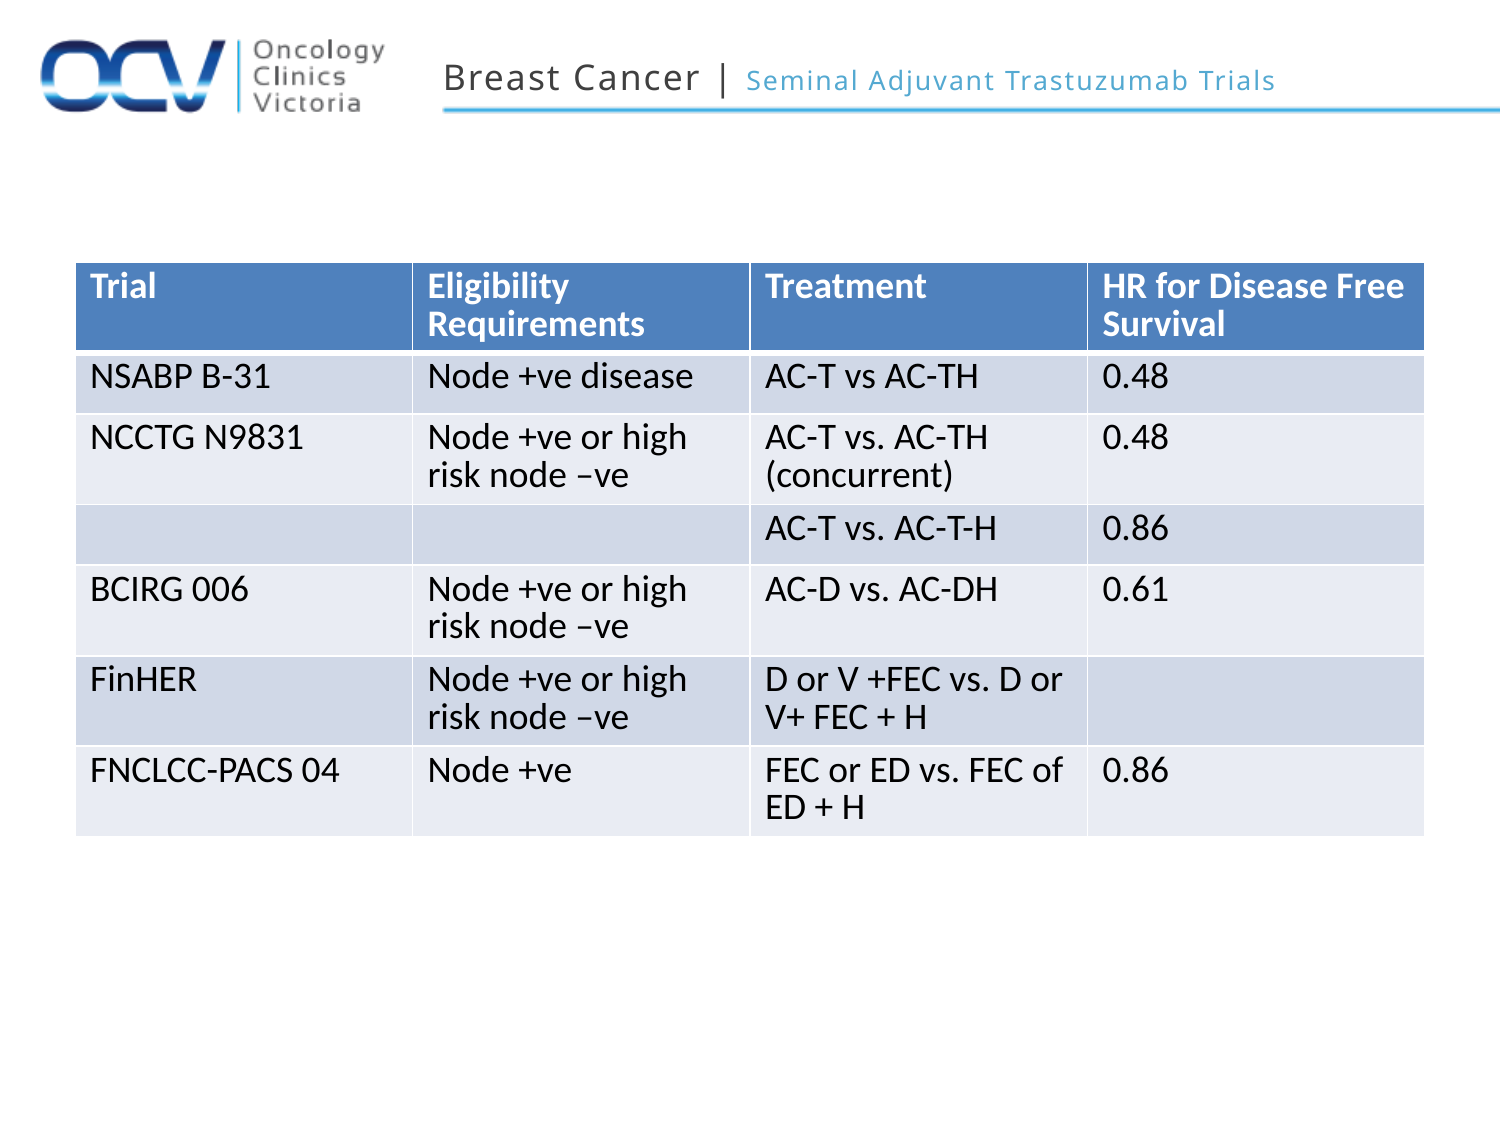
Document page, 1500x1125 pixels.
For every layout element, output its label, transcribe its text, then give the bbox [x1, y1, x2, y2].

table_cell NSABP B-31 [76, 356, 412, 413]
table_cell Node +ve or high risk node –ve [413, 657, 749, 745]
table_cell D or V +FEC vs. D or V+ FEC + H [751, 657, 1087, 745]
table_cell [413, 505, 749, 564]
table_cell [1088, 657, 1424, 745]
table_cell AC-T vs. AC-T-H [751, 505, 1087, 564]
table_cell FinHER [76, 657, 412, 745]
table_cell Node +ve [413, 747, 749, 836]
table_cell Node +ve or high risk node –ve [413, 566, 749, 655]
table_cell [76, 505, 412, 564]
table_header Treatment [751, 263, 1087, 350]
table_cell Node +ve or high risk node –ve [413, 415, 749, 504]
table_cell 0.48 [1088, 356, 1424, 413]
table_cell AC-T vs. AC-TH (concurrent) [751, 415, 1087, 504]
table_header Eligibility Requirements [413, 263, 749, 350]
table_cell 0.61 [1088, 566, 1424, 655]
table_cell FNCLCC-PACS 04 [76, 747, 412, 836]
table_cell AC-T vs AC-TH [751, 356, 1087, 413]
table_cell FEC or ED vs. FEC of ED + H [751, 747, 1087, 836]
table_cell 0.86 [1088, 505, 1424, 564]
table_header HR for Disease Free Survival [1088, 263, 1424, 350]
table_cell NCCTG N9831 [76, 415, 412, 504]
table_cell 0.86 [1088, 747, 1424, 836]
table_cell Node +ve disease [413, 356, 749, 413]
table_cell BCIRG 006 [76, 566, 412, 655]
table_cell AC-D vs. AC-DH [751, 566, 1087, 655]
table_header Trial [76, 263, 412, 350]
table_cell 0.48 [1088, 415, 1424, 504]
picture [0, 0, 1500, 176]
